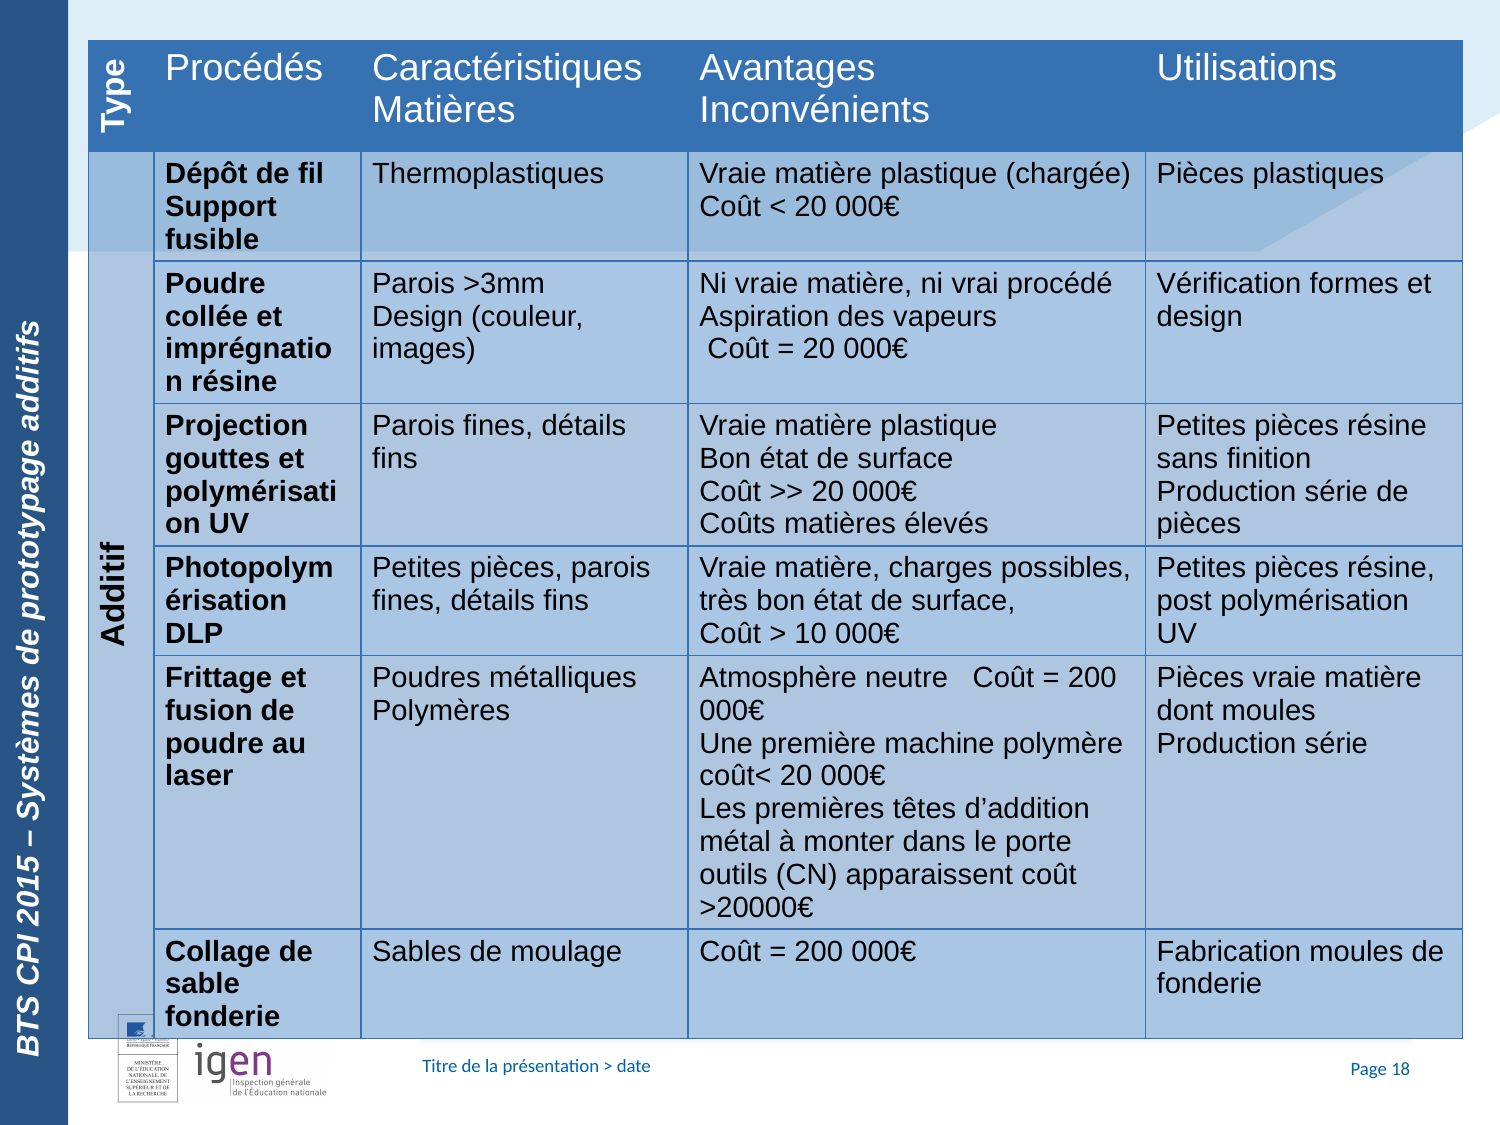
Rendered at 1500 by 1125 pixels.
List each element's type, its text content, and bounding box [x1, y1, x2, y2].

table_cell Poudre collée et imprégnation résine [155, 262, 360, 403]
table_cell Frittage et fusion de poudre au laser [155, 656, 360, 928]
table_cell Sables de moulage [362, 930, 687, 1038]
table_cell Fabrication moules de fonderie [1146, 930, 1462, 1038]
table_header Caractéristiques Matières [362, 42, 687, 151]
table_header Procédés [155, 42, 360, 151]
table_cell Vraie matière, charges possibles, très bon état de surface, Coût > 10 000€ [689, 547, 1145, 655]
table_cell Photopolymérisation DLP [155, 547, 360, 655]
table_cell Coût = 200 000€ [689, 930, 1145, 1038]
table_cell Parois fines, détails fins [362, 404, 687, 545]
table_cell Parois >3mm Design (couleur, images) [362, 262, 687, 403]
table_cell Projection gouttes et polymérisation UV [155, 404, 360, 545]
table_header Utilisations [1146, 42, 1462, 151]
table_cell Petites pièces résine sans finition Production série de pièces [1146, 404, 1462, 545]
table_cell Pièces plastiques [1146, 152, 1462, 260]
table_cell Thermoplastiques [362, 152, 687, 260]
text_box BTS CPI 2015 – Systèmes de prototypage additifs [0, 0, 69, 1125]
table_cell Petites pièces résine, post polymérisation UV [1146, 547, 1462, 655]
table_header Type [89, 42, 153, 151]
table_cell Vérification formes et design [1146, 262, 1462, 403]
table_cell Petites pièces, parois fines, détails fins [362, 547, 687, 655]
table_cell Dépôt de fil Support fusible [155, 152, 360, 260]
table_cell Poudres métalliques Polymères [362, 656, 687, 928]
table_cell Additif [89, 152, 153, 1038]
table_cell Pièces vraie matière dont moules Production série [1146, 656, 1462, 928]
table_cell Atmosphère neutre Coût = 200 000€ Une première machine polymère coût< 20 000€ Les premières têtes d’addition métal à monter dans le porte outils (CN) apparaissent coût >20000€ [689, 656, 1145, 928]
table_cell Ni vraie matière, ni vrai procédé Aspiration des vapeurs Coût = 20 000€ [689, 262, 1145, 403]
picture [112, 1039, 332, 1108]
table_cell Vraie matière plastique (chargée) Coût < 20 000€ [689, 152, 1145, 260]
table_cell Vraie matière plastique Bon état de surface Coût >> 20 000€ Coûts matières élevés [689, 404, 1145, 545]
table_cell Collage de sable fonderie [155, 930, 360, 1038]
table_header Avantages Inconvénients [689, 42, 1145, 151]
